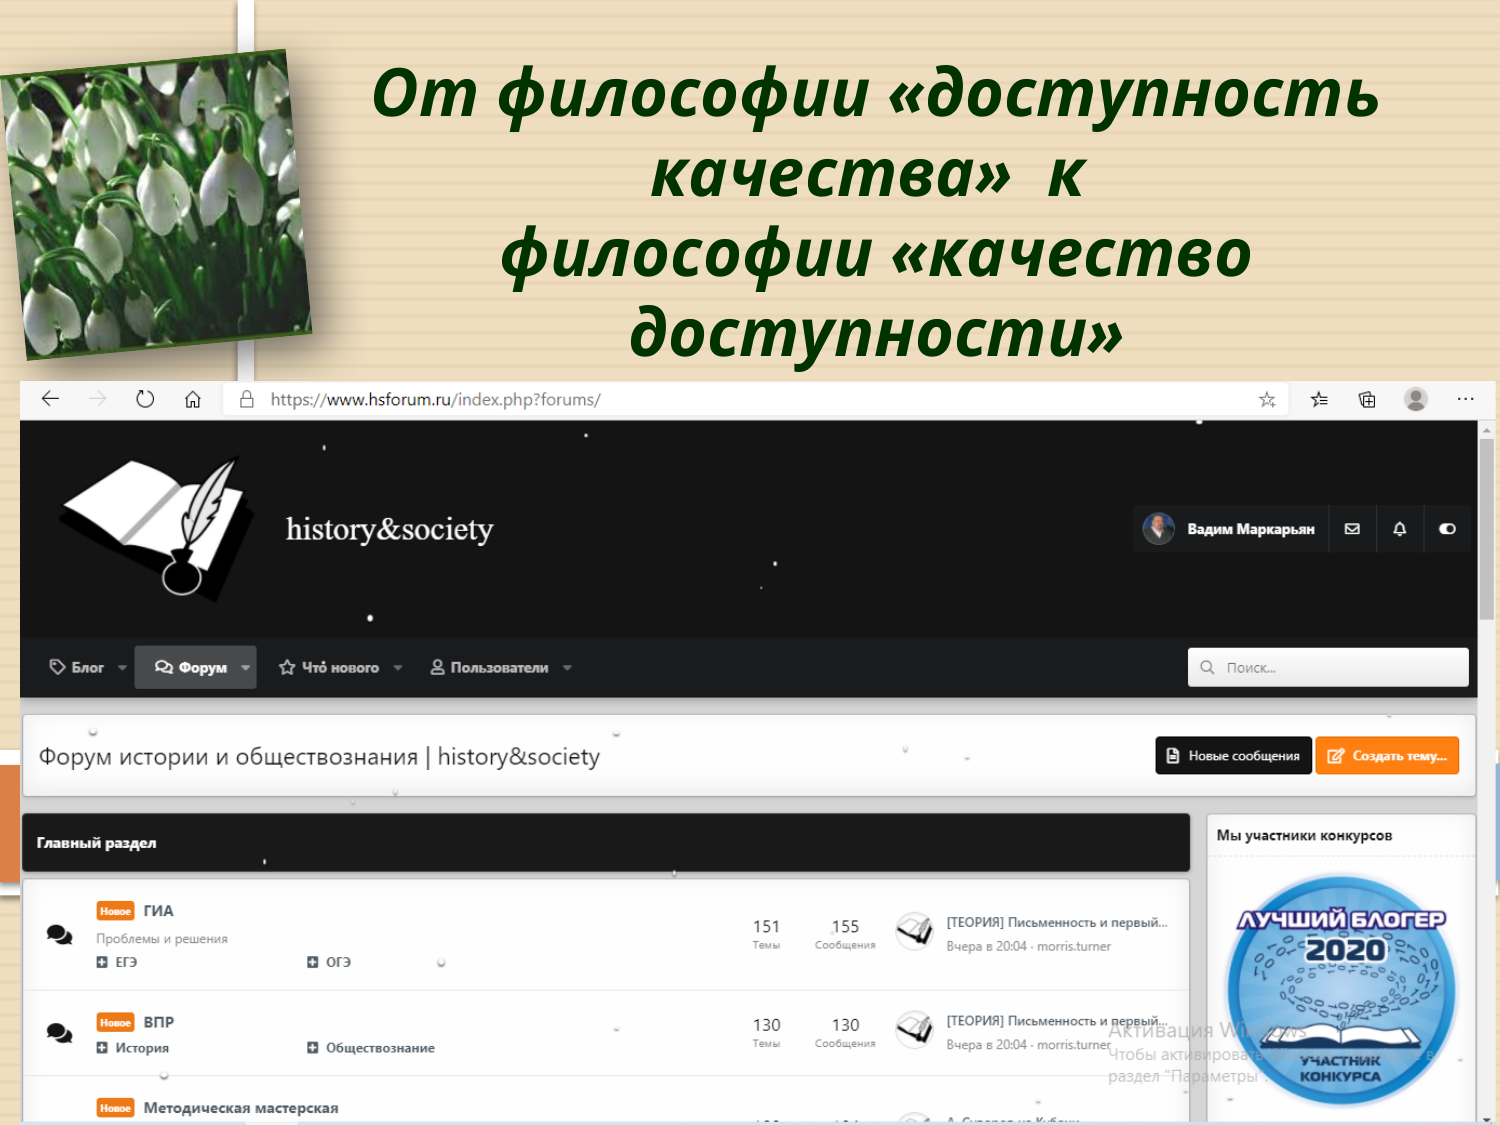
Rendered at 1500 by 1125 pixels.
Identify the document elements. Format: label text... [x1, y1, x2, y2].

picture [19, 381, 1497, 1125]
picture [0, 49, 313, 361]
list От философии «доступность качества» к философии «качество доступности» [310, 42, 1497, 304]
